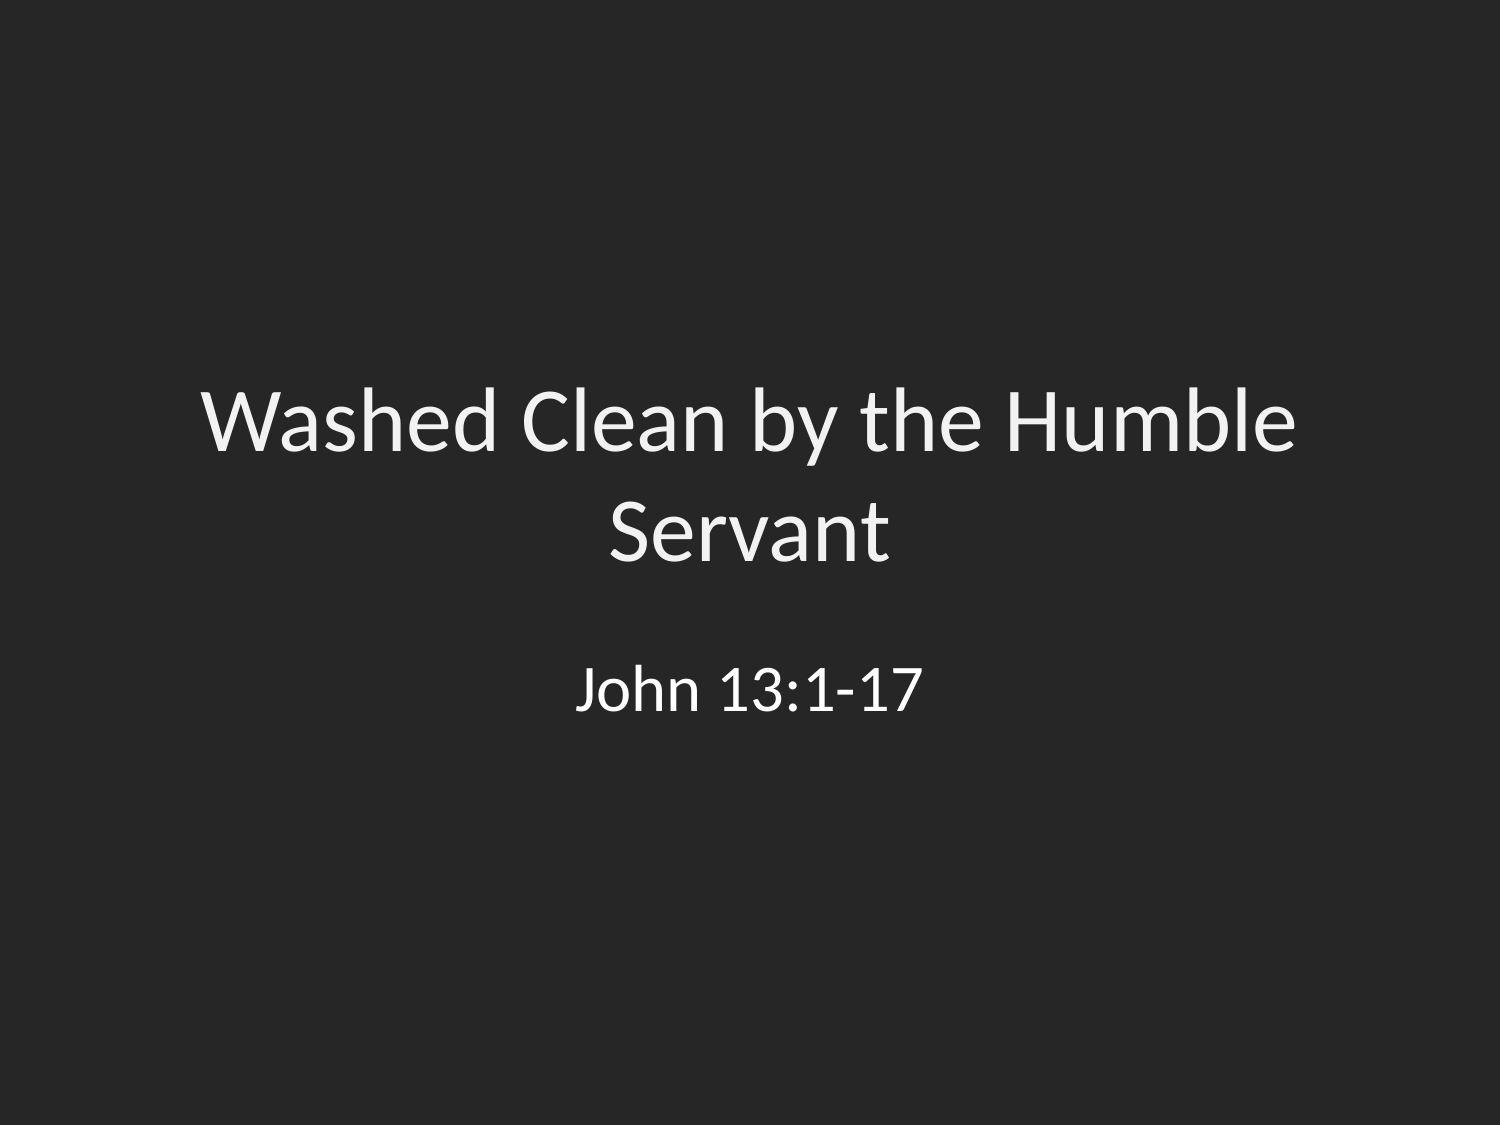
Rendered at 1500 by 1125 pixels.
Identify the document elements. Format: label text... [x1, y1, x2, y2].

subtitle John 13:1-17 [225, 637, 1275, 925]
title Washed Clean by the Humble Servant [112, 349, 1388, 591]
